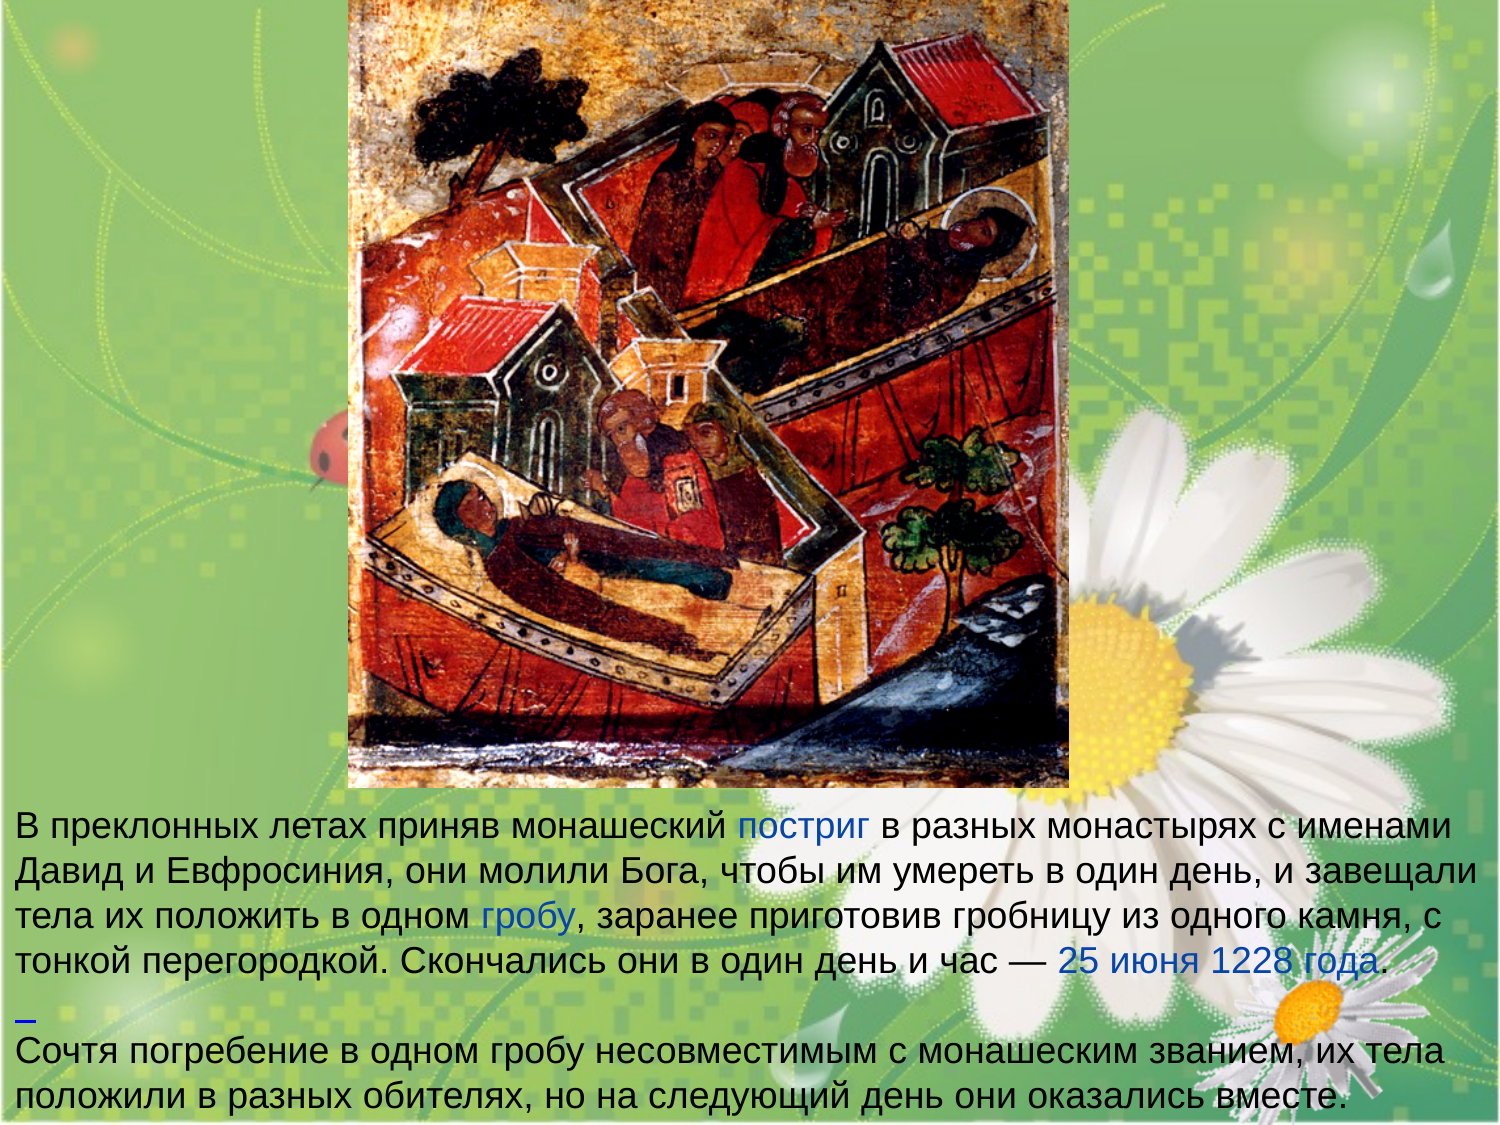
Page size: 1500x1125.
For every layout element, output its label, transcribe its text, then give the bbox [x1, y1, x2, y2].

picture [1156, 896, 1455, 1122]
text_box В преклонных летах приняв монашеский постриг в разных монастырях с именами Давид и Евфросиния, они молили Бога, чтобы им умереть в один день, и завещали тела их положить в одном гробу, заранее приготовив гробницу из одного камня, с тонкой перегородкой. Скончались они в один день и час — 25 июня 1228 года. Сочтя погребение в одном гробу несовместимым с монашеским званием, их тела положили в разных обителях, но на следующий день они оказались вместе. [0, 793, 1500, 1124]
picture [348, 0, 1070, 788]
